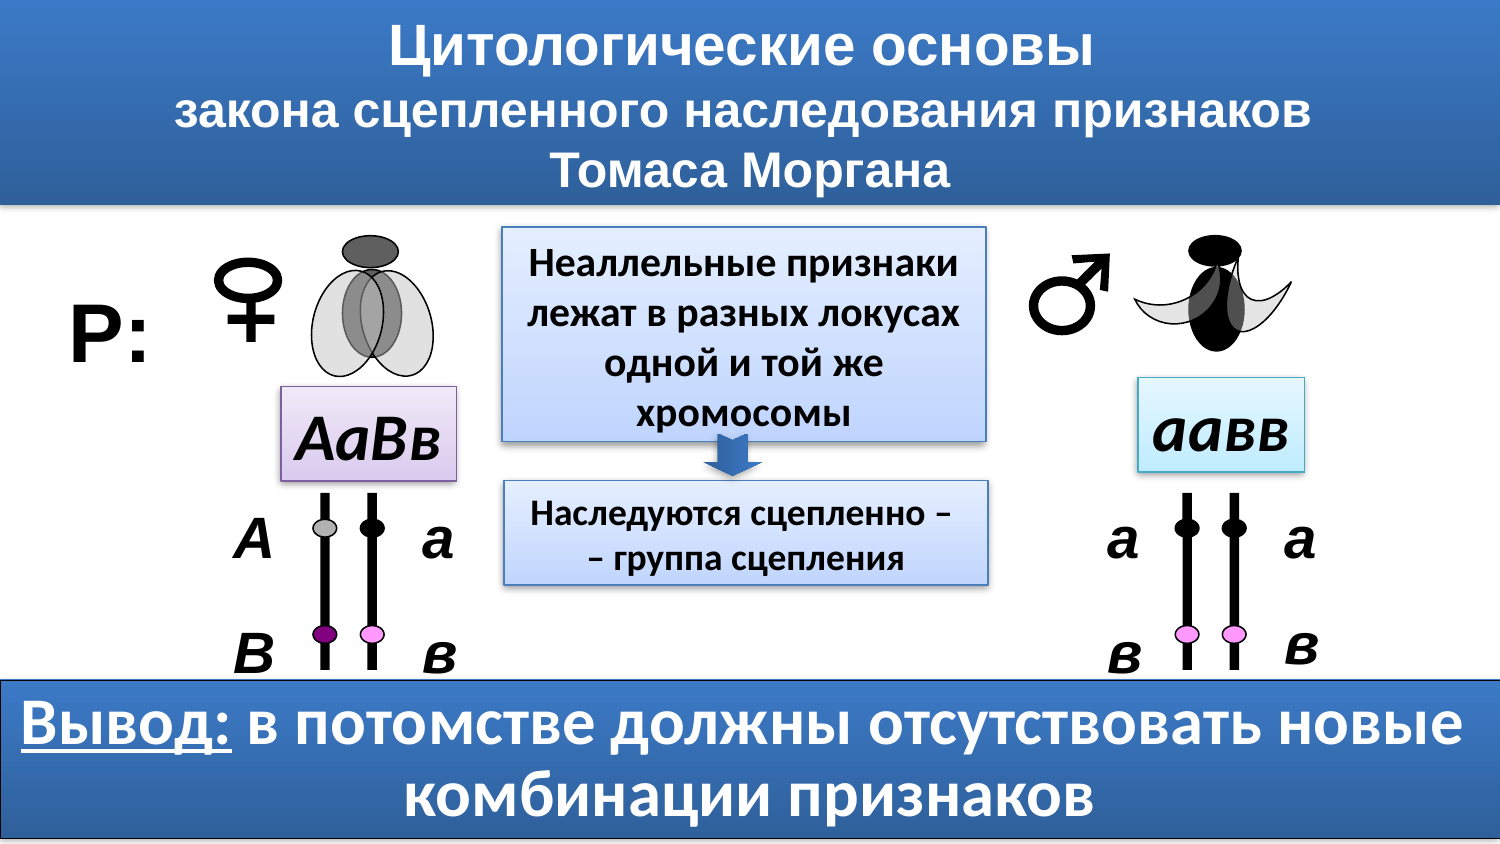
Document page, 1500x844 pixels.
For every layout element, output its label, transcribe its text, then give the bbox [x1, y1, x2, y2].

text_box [1092, 492, 1336, 694]
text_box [218, 235, 432, 378]
text_box [703, 433, 762, 476]
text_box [218, 492, 474, 694]
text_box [1033, 235, 1297, 352]
text_box АаВв [280, 386, 457, 482]
text_box Вывод: в потомстве должны отсутствовать новые комбинации признаков [0, 679, 1500, 839]
text_box аавв [1137, 377, 1305, 473]
text_box Наследуются сцепленно – – группа сцепления [503, 480, 989, 586]
text_box Цитологические основы закона сцепленного наследования признаков Томаса Моргана [0, 0, 1500, 205]
text_box P: [53, 271, 167, 386]
text_box Неаллельные признаки лежат в разных локусах одной и той же хромосомы [501, 226, 987, 442]
